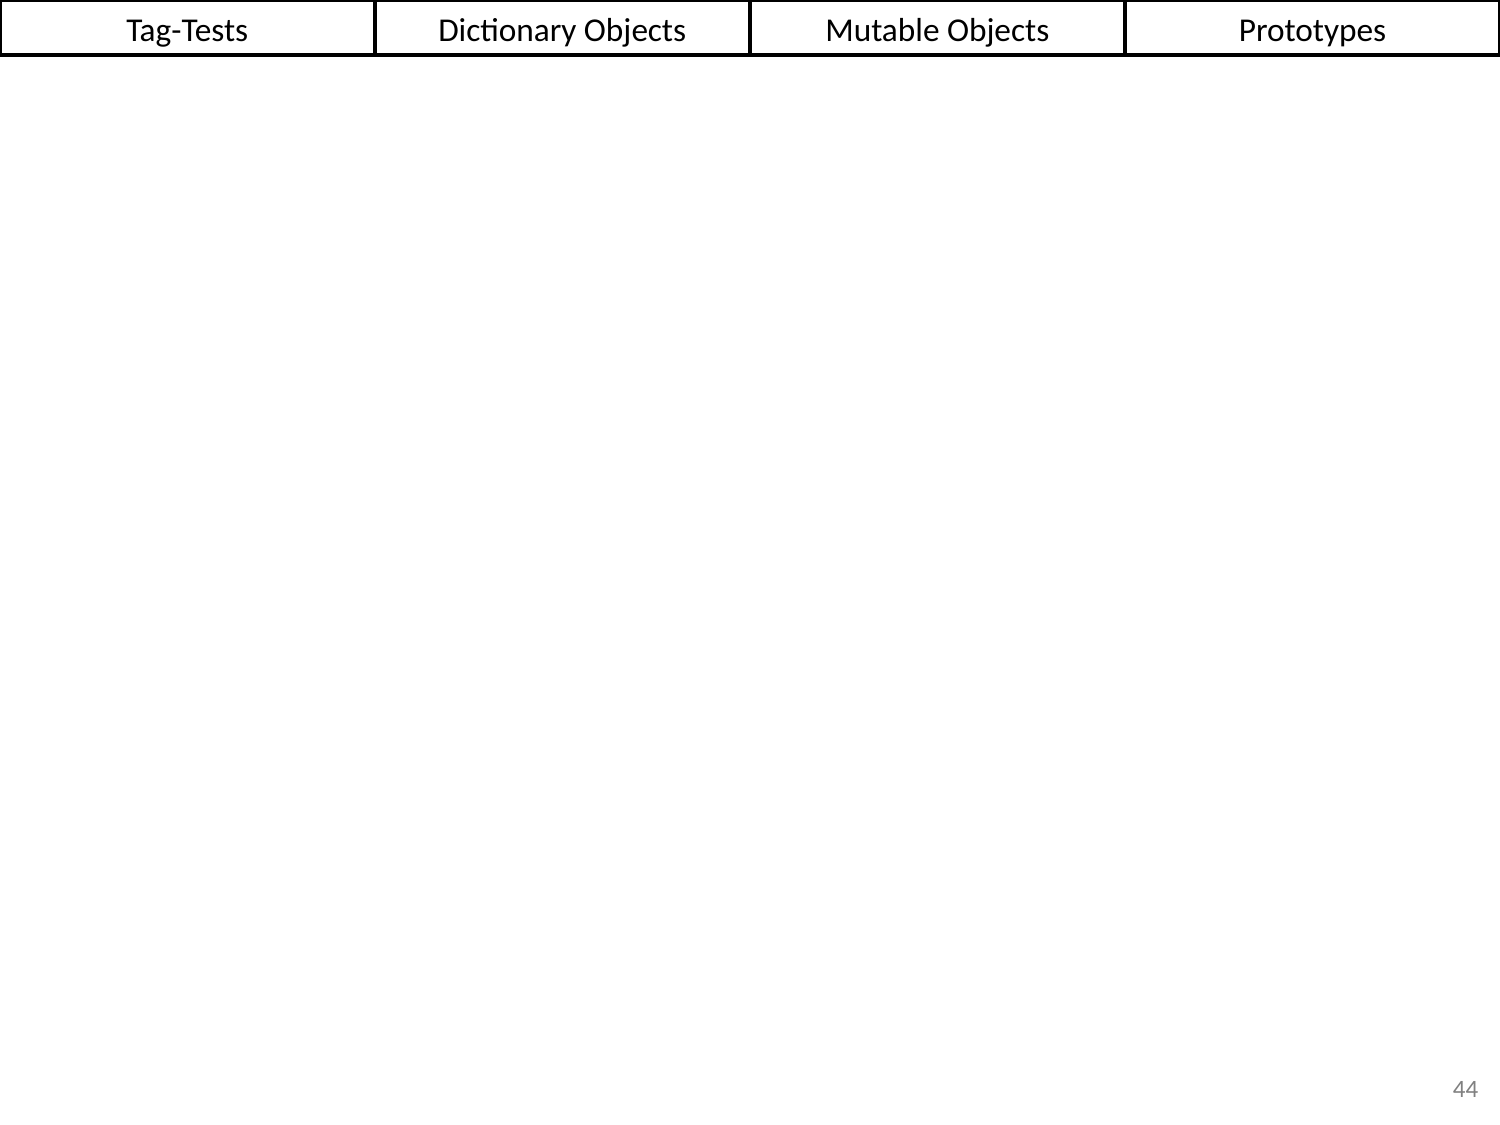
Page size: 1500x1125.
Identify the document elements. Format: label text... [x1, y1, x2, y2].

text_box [0, 0, 1500, 56]
slide_number 44 [1143, 1058, 1494, 1118]
